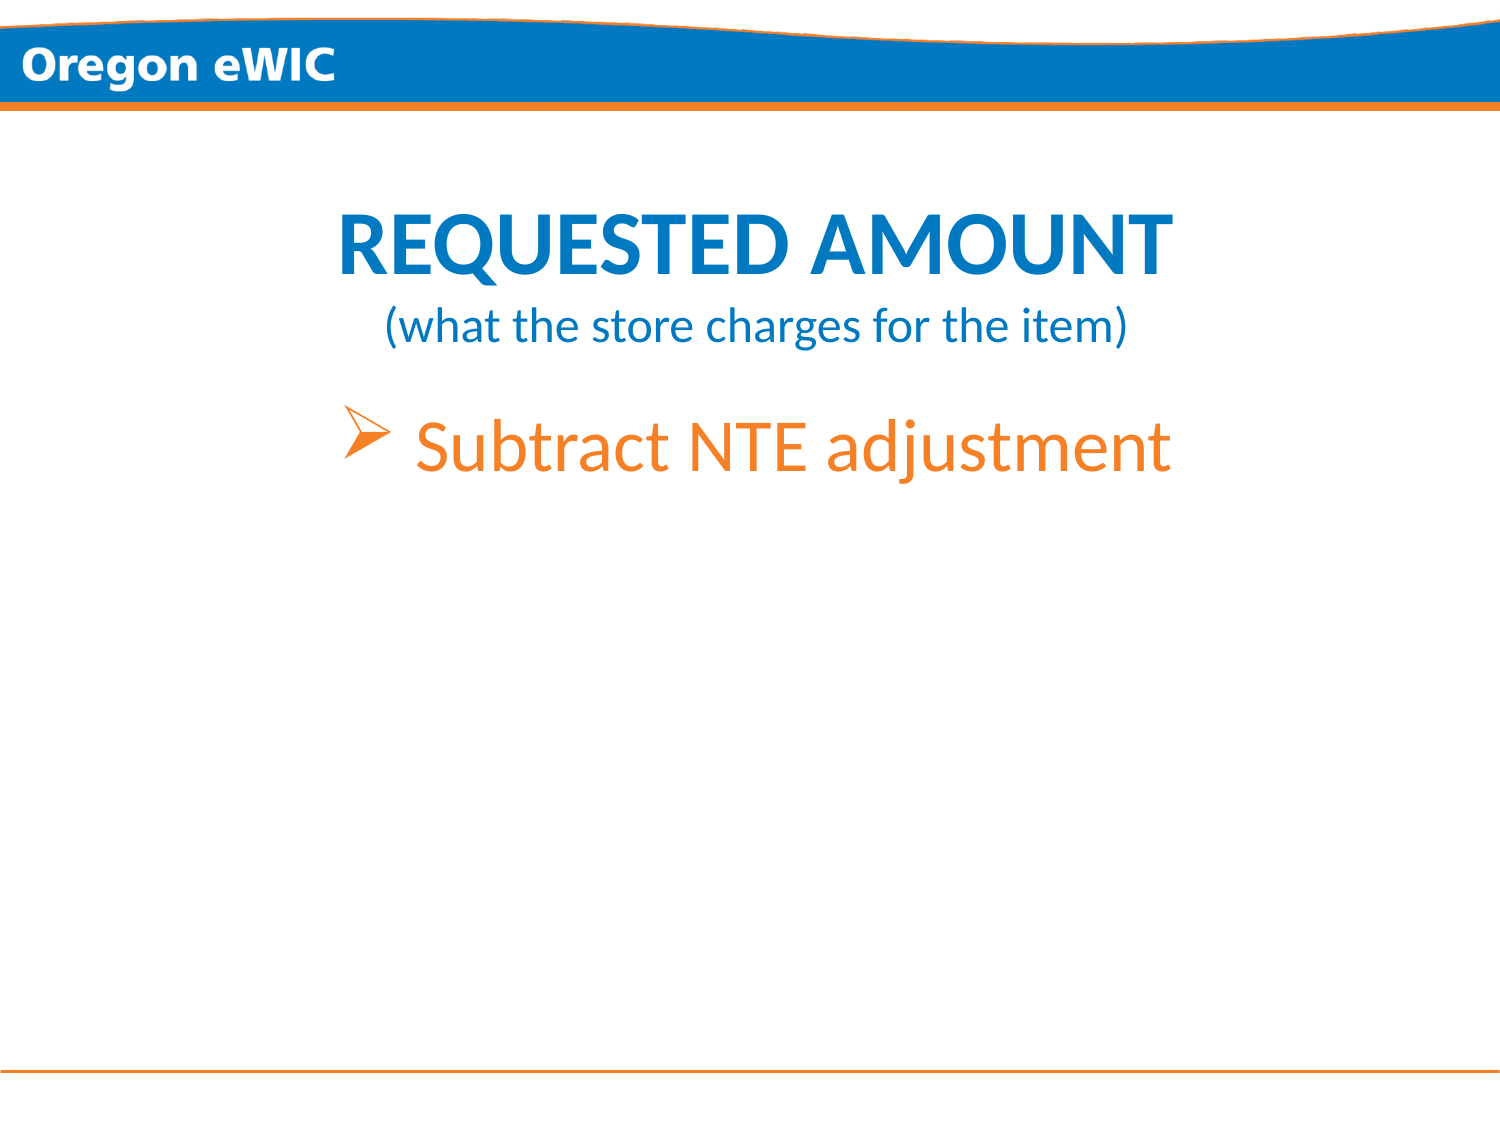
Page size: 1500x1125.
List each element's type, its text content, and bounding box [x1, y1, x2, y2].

list REQUESTED AMOUNT (what the store charges for the item) Subtract NTE adjustment [50, 174, 1463, 1050]
picture [0, 12, 1500, 111]
picture [0, 1069, 1500, 1075]
